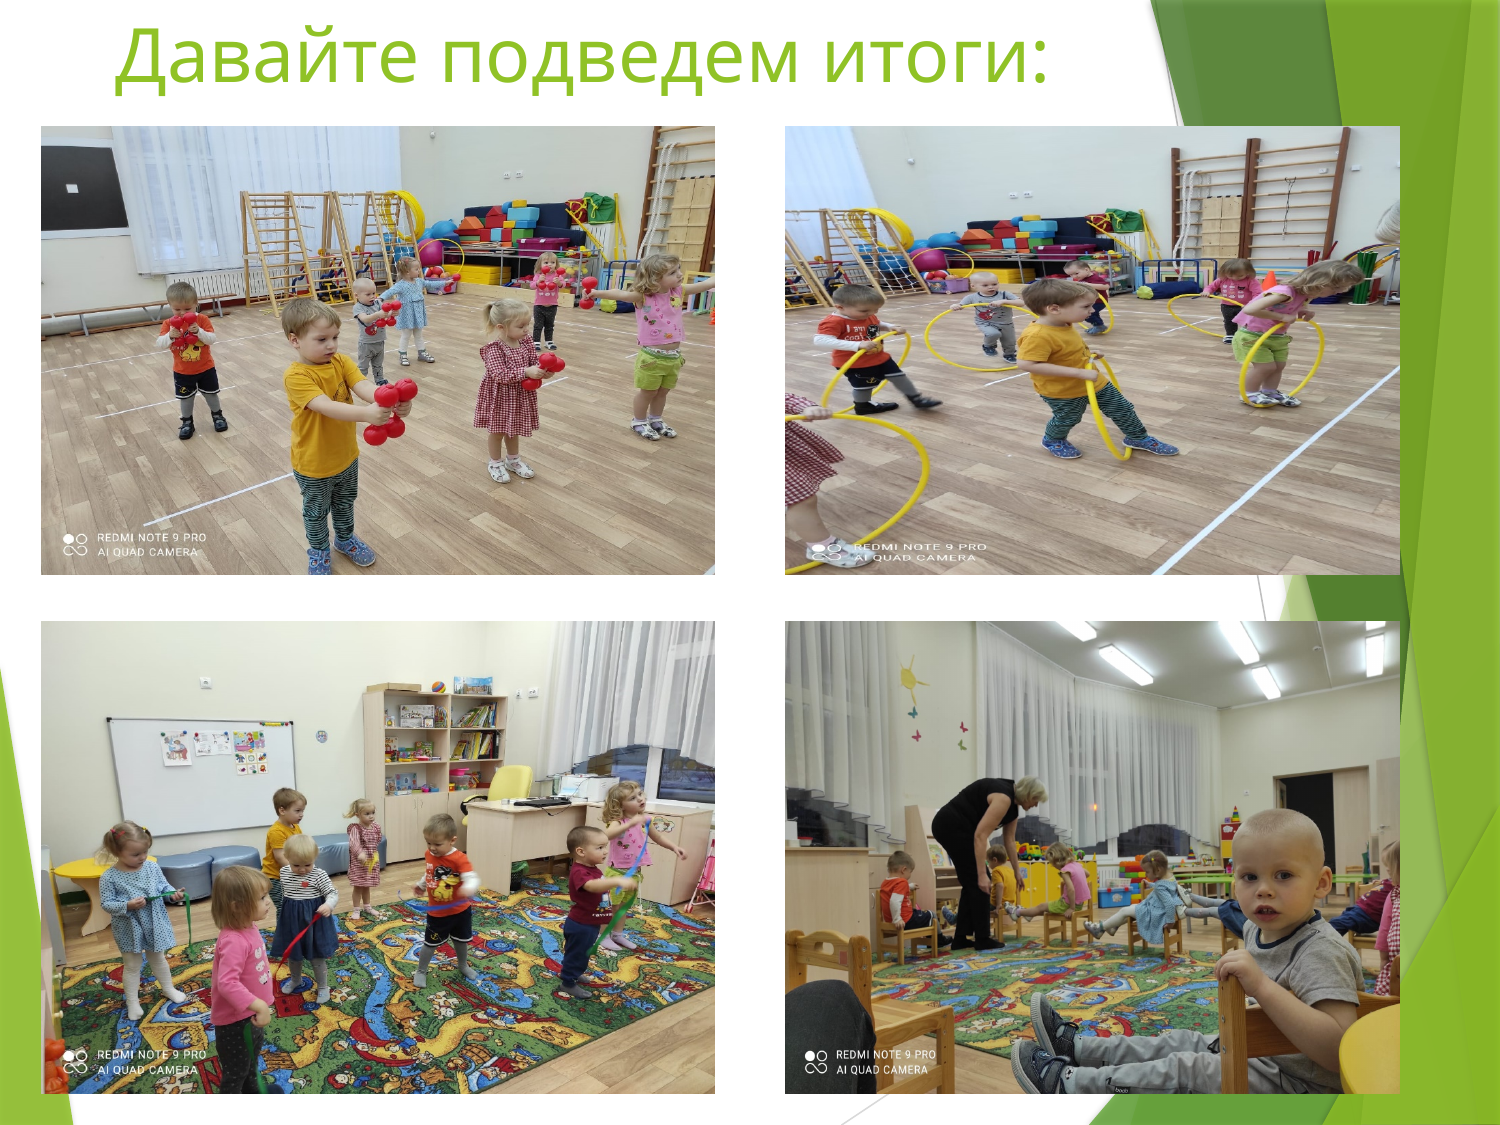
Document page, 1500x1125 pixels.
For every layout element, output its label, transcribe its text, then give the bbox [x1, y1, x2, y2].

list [40, 126, 716, 575]
picture [784, 126, 1401, 575]
picture [784, 621, 1401, 1095]
title Давайте подведем итоги: [100, 0, 1142, 217]
picture [40, 621, 716, 1095]
